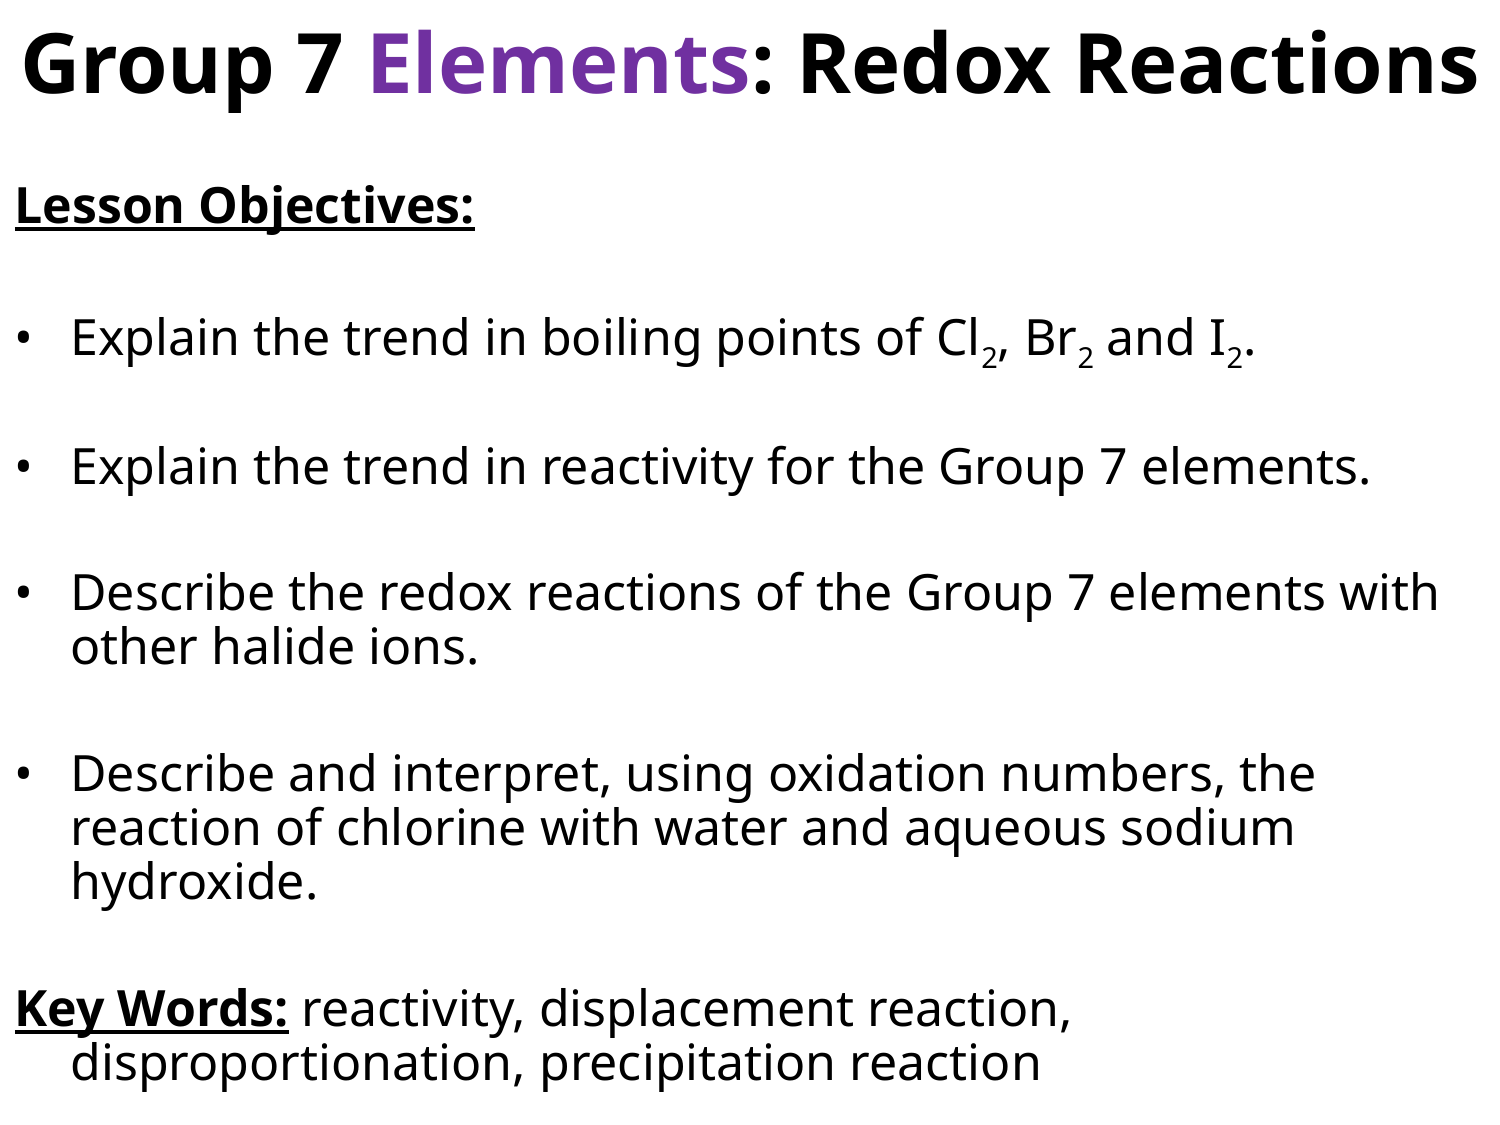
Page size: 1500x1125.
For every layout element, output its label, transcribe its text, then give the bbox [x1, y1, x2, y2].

text_box Lesson Objectives: • Explain the trend in boiling points of Cl2, Br2 and I2. • Explain the trend in reactivity for the Group 7 elements. • Describe the redox reactions of the Group 7 elements with other halide ions. • Describe and interpret, using oxidation numbers, the reaction of chlorine with water and aqueous sodium hydroxide. Key Words: reactivity, displacement reaction, disproportionation, precipitation reaction [0, 172, 1500, 1106]
text_box Group 7 Elements: Redox Reactions [0, 2, 1500, 118]
